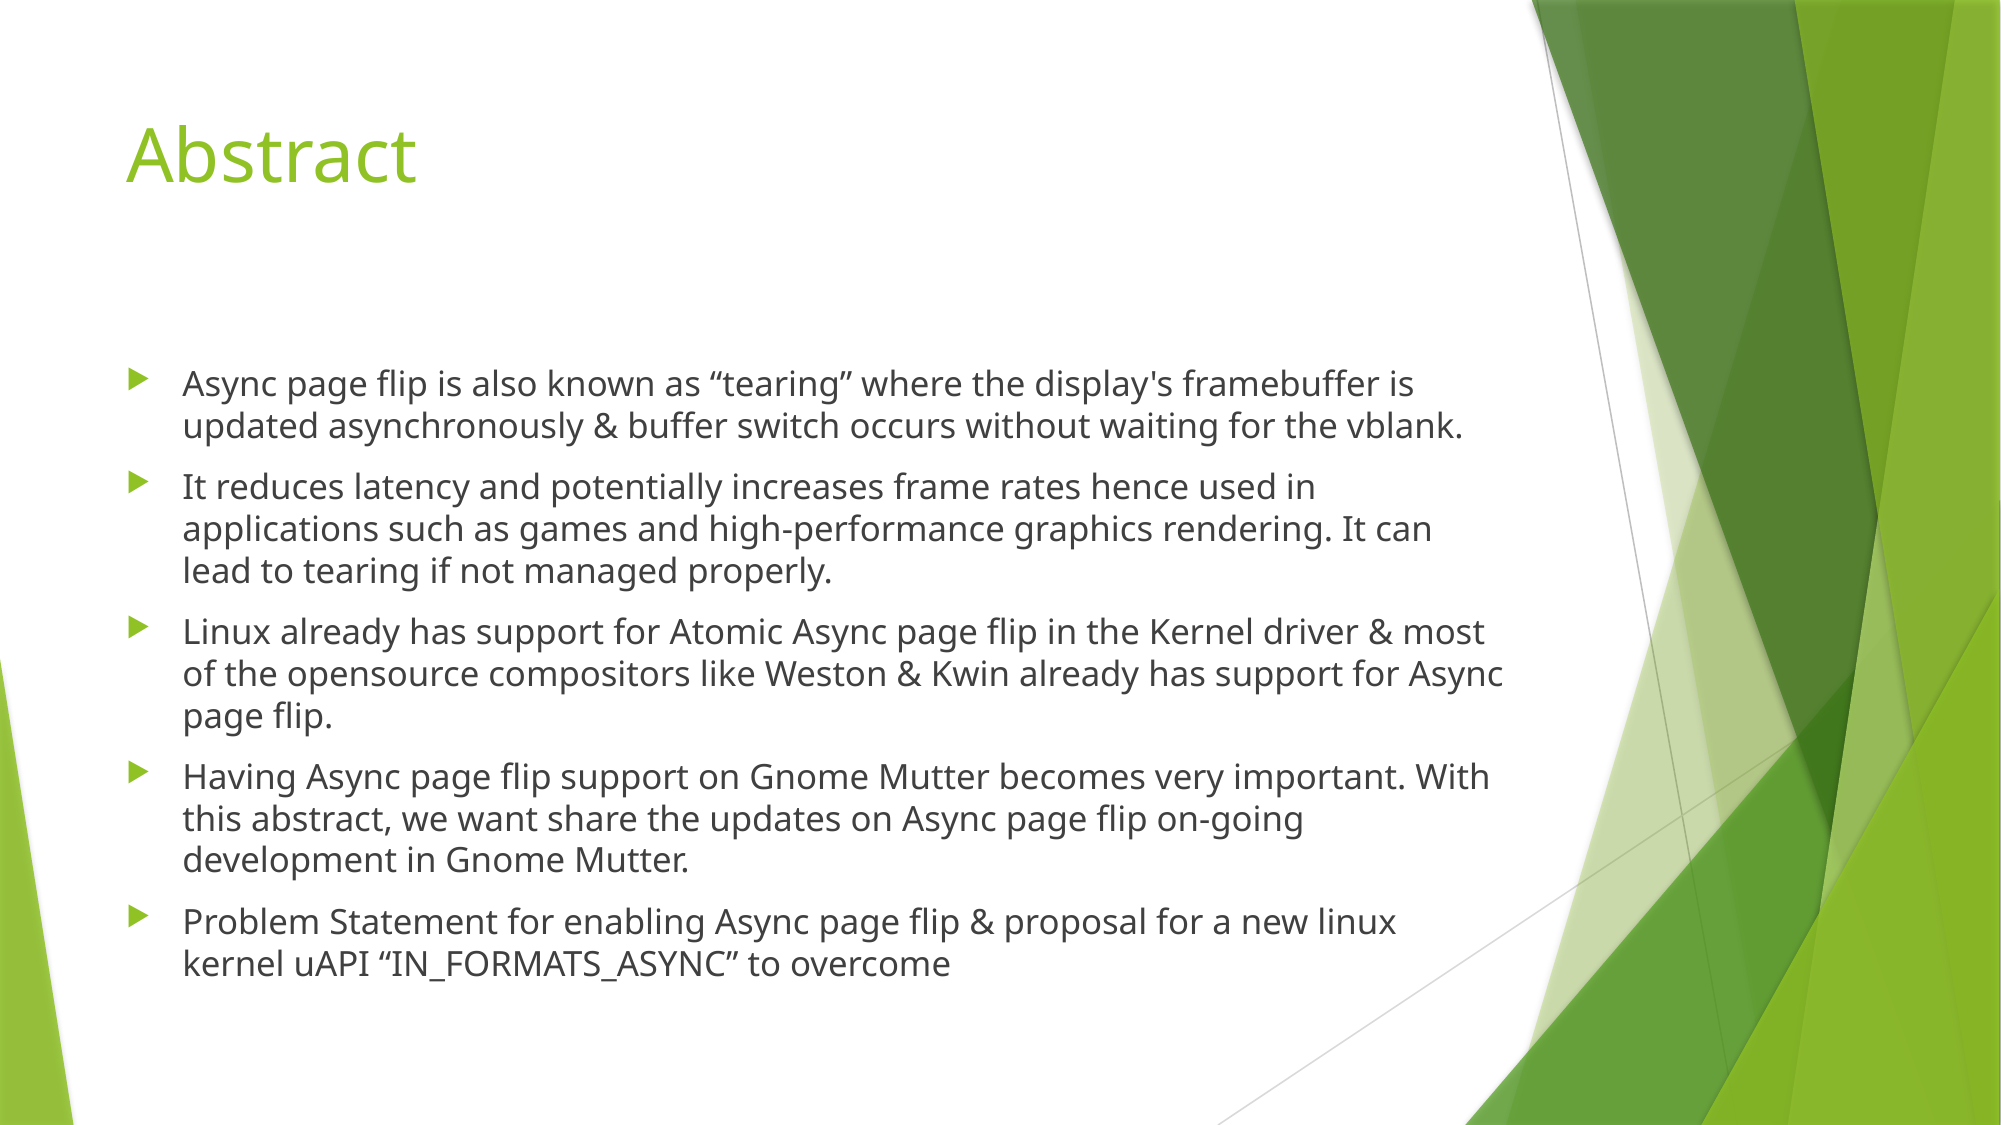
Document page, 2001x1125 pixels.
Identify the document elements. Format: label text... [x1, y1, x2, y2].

title Abstract [111, 99, 1522, 317]
list Async page flip is also known as “tearing” where the display's framebuffer is updated asynchronously & buffer switch occurs without waiting for the vblank. It reduces latency and potentially increases frame rates hence used in applications such as games and high-performance graphics rendering. It can lead to tearing if not managed properly. Linux already has support for Atomic Async page flip in the Kernel driver & most of the opensource compositors like Weston & Kwin already has support for Async page flip. Having Async page flip support on Gnome Mutter becomes very important. With this abstract, we want share the updates on Async page flip on-going development in Gnome Mutter. Problem Statement for enabling Async page flip & proposal for a new linux kernel uAPI “IN_FORMATS_ASYNC” to overcome [111, 354, 1522, 992]
